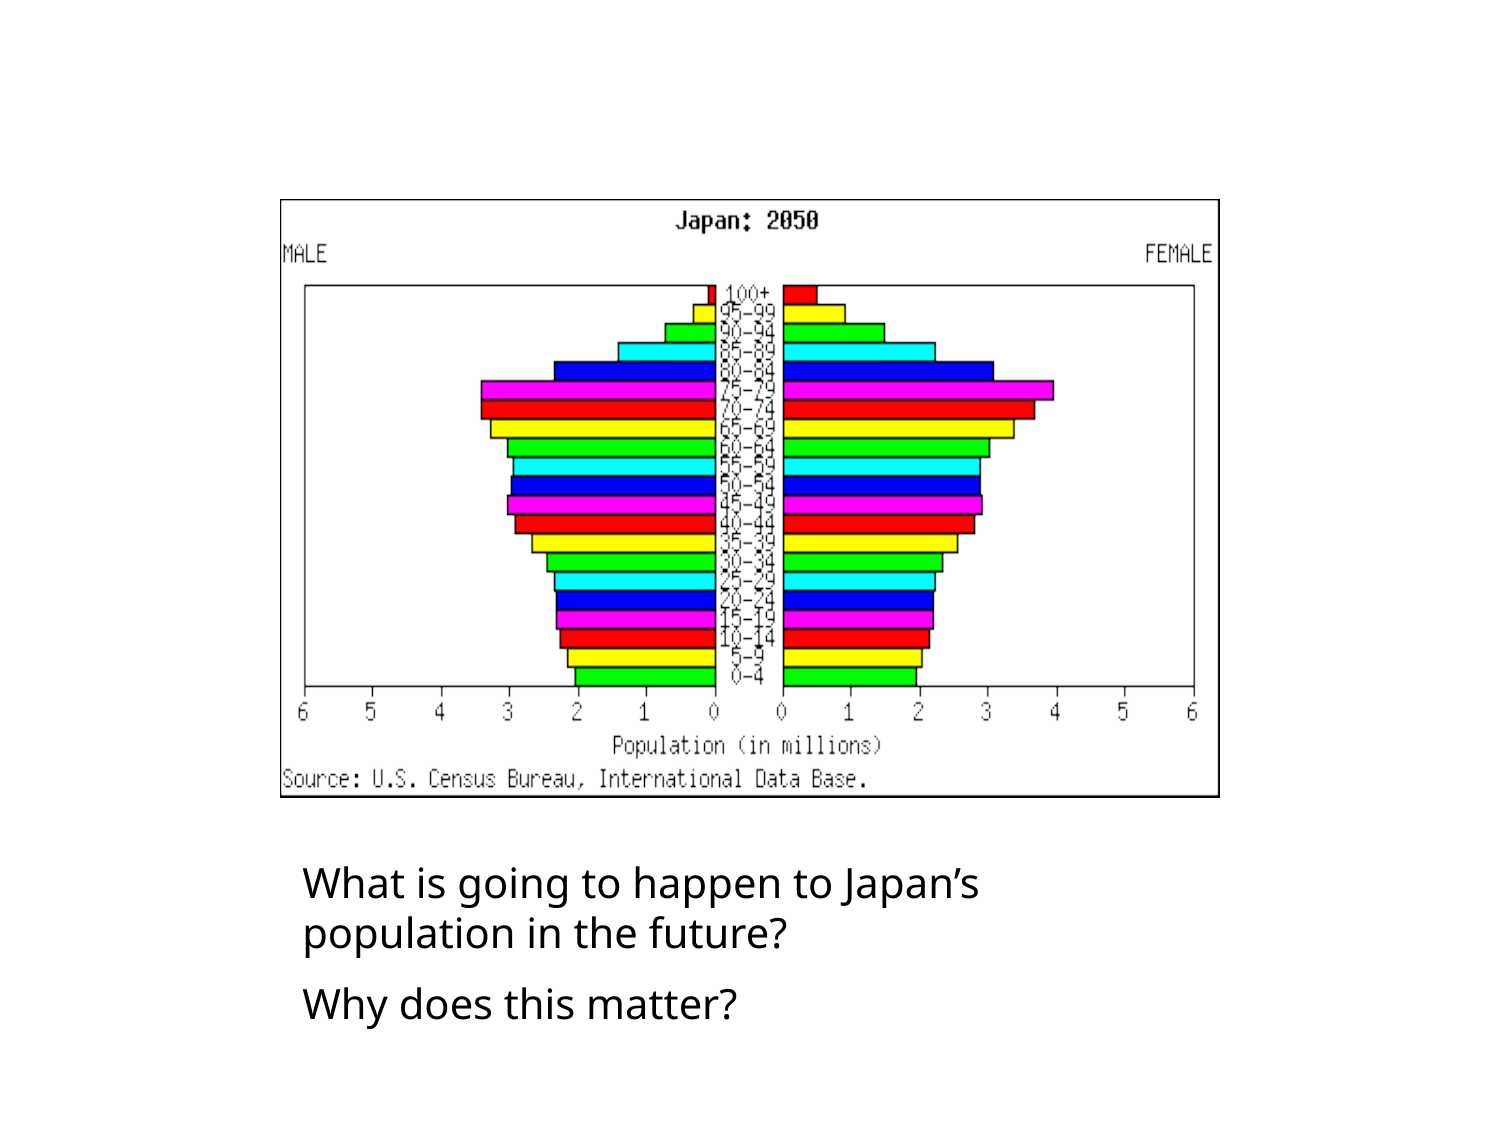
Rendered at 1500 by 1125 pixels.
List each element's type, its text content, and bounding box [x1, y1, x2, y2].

text_box What is going to happen to Japan’s population in the future? Why does this matter? [287, 849, 1213, 1036]
picture [280, 199, 1220, 799]
